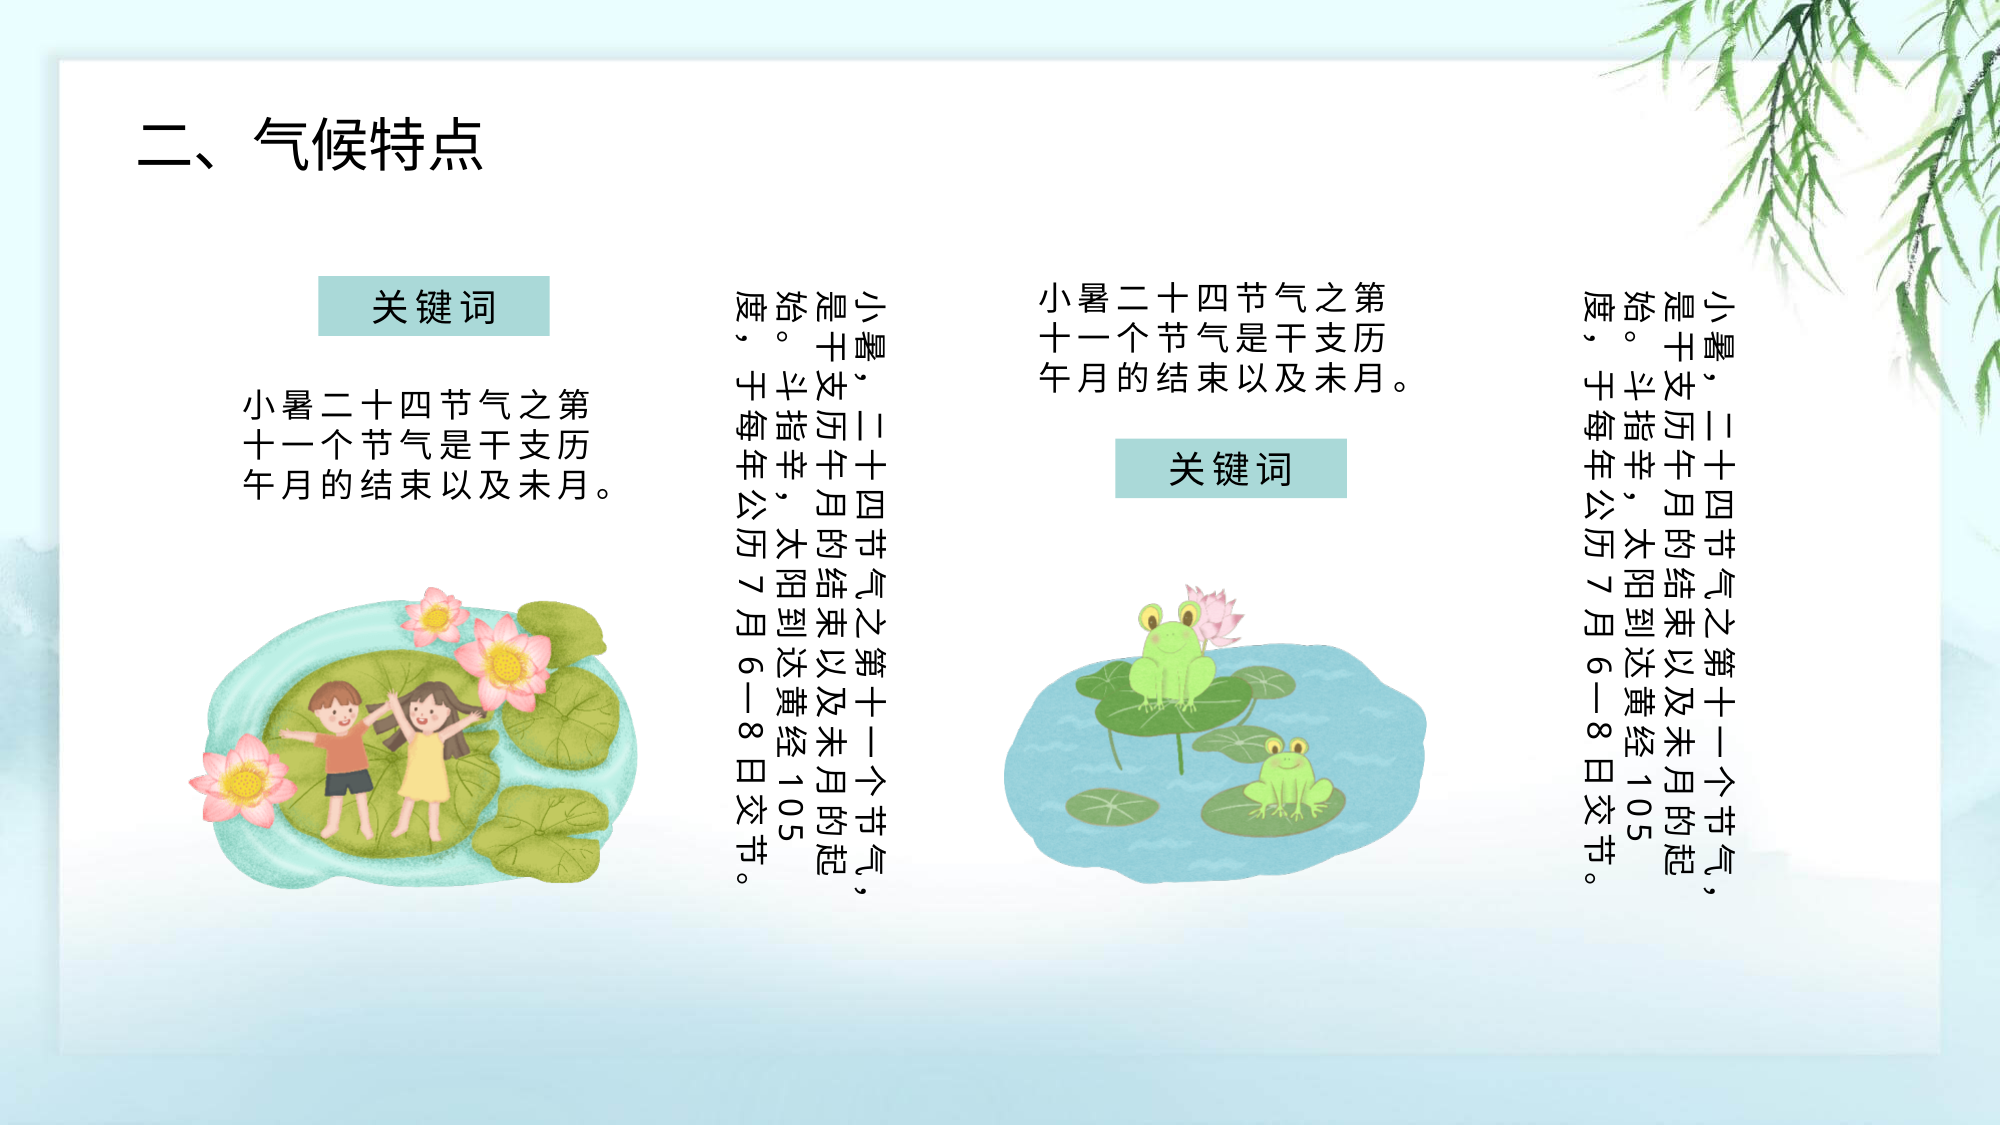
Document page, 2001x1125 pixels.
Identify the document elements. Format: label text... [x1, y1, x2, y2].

text_box 关键词 [1115, 438, 1347, 499]
text_box 关键词 [318, 276, 550, 336]
text_box 小暑，二十四节气之第十一个节气，是干支历午月的结束以及未月的起始。斗指辛，太阳到达黄经105度，于每年公历7月6—8日交节。 [1556, 276, 1748, 901]
text_box 小暑二十四节气之第十一个节气是干支历午月的结束以及未月。 [227, 376, 641, 512]
picture [0, 0, 2000, 1125]
text_box 小暑，二十四节气之第十一个节气，是干支历午月的结束以及未月的起始。斗指辛，太阳到达黄经105度，于每年公历7月6—8日交节。 [707, 276, 900, 901]
text_box 小暑二十四节气之第十一个节气是干支历午月的结束以及未月。 [1023, 269, 1437, 405]
text_box 二、气候特点 [121, 100, 639, 186]
